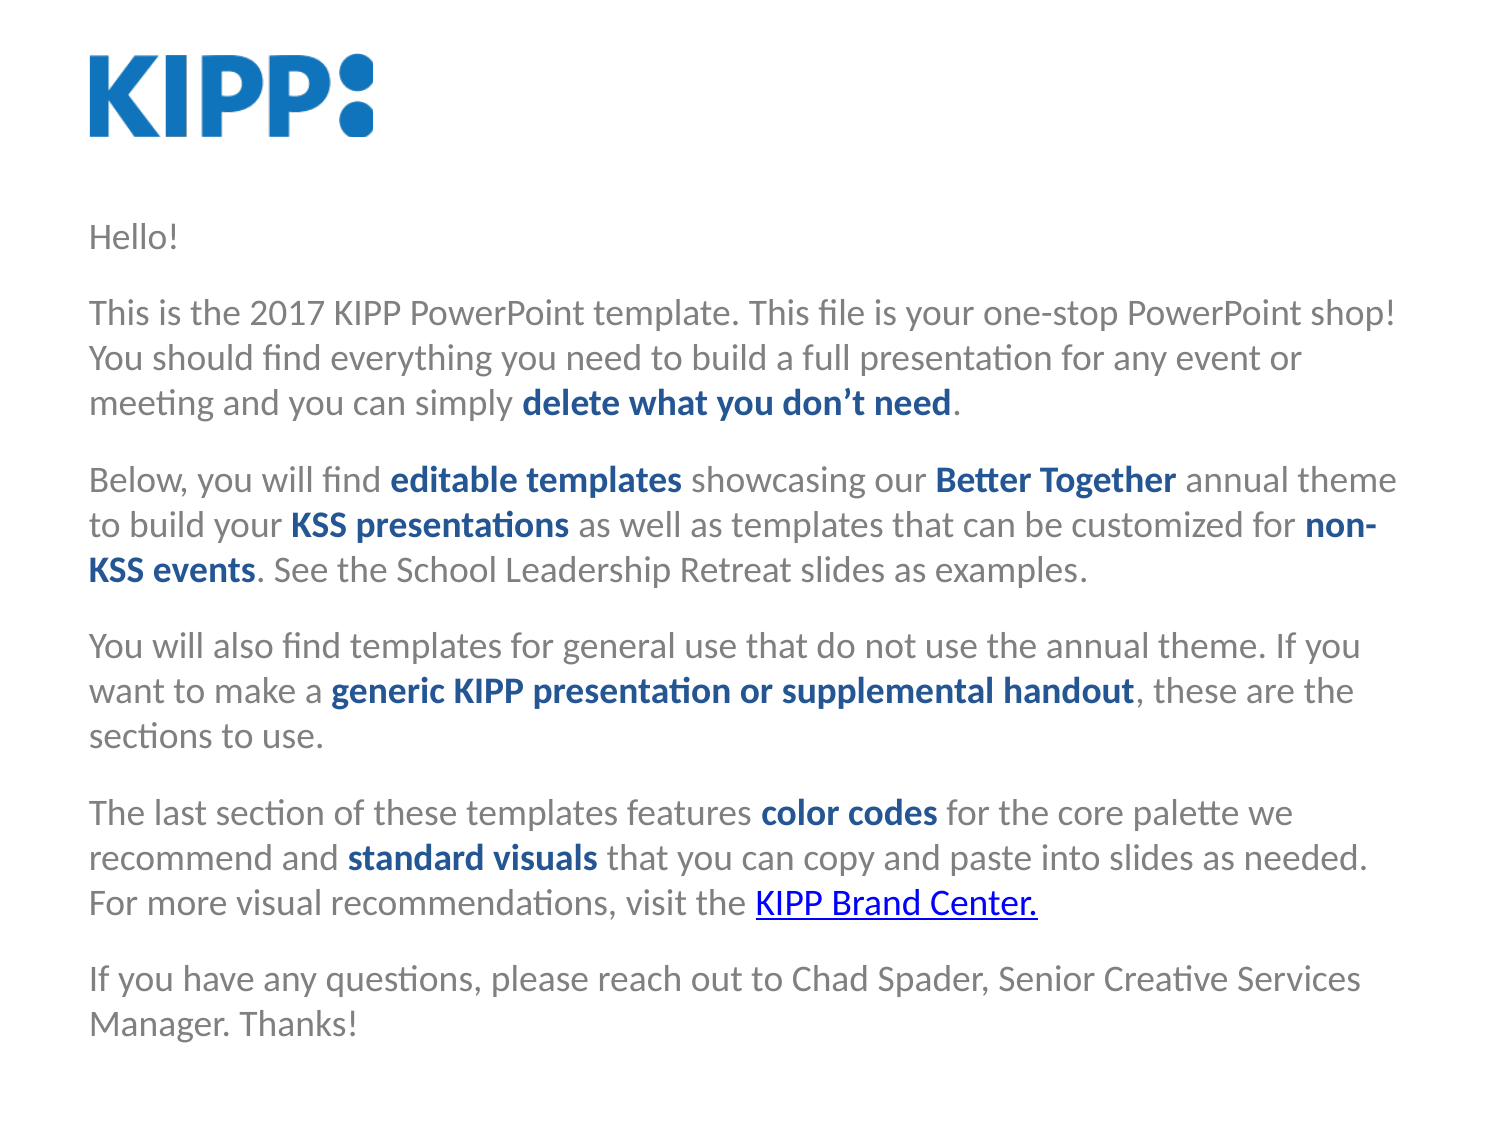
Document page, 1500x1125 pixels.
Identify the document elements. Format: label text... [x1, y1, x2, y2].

text_box Hello! This is the 2017 KIPP PowerPoint template. This file is your one-stop PowerPoint shop! You should find everything you need to build a full presentation for any event or meeting and you can simply delete what you don’t need. Below, you will find editable templates showcasing our Better Together annual theme to build your KSS presentations as well as templates that can be customized for non-KSS events. See the School Leadership Retreat slides as examples. You will also find templates for general use that do not use the annual theme. If you want to make a generic KIPP presentation or supplemental handout, these are the sections to use. The last section of these templates features color codes for the core palette we recommend and standard visuals that you can copy and paste into slides as needed. For more visual recommendations, visit the KIPP Brand Center. If you have any questions, please reach out to Chad Spader, Senior Creative Services Manager. Thanks! [73, 159, 1421, 1125]
picture [89, 53, 374, 137]
